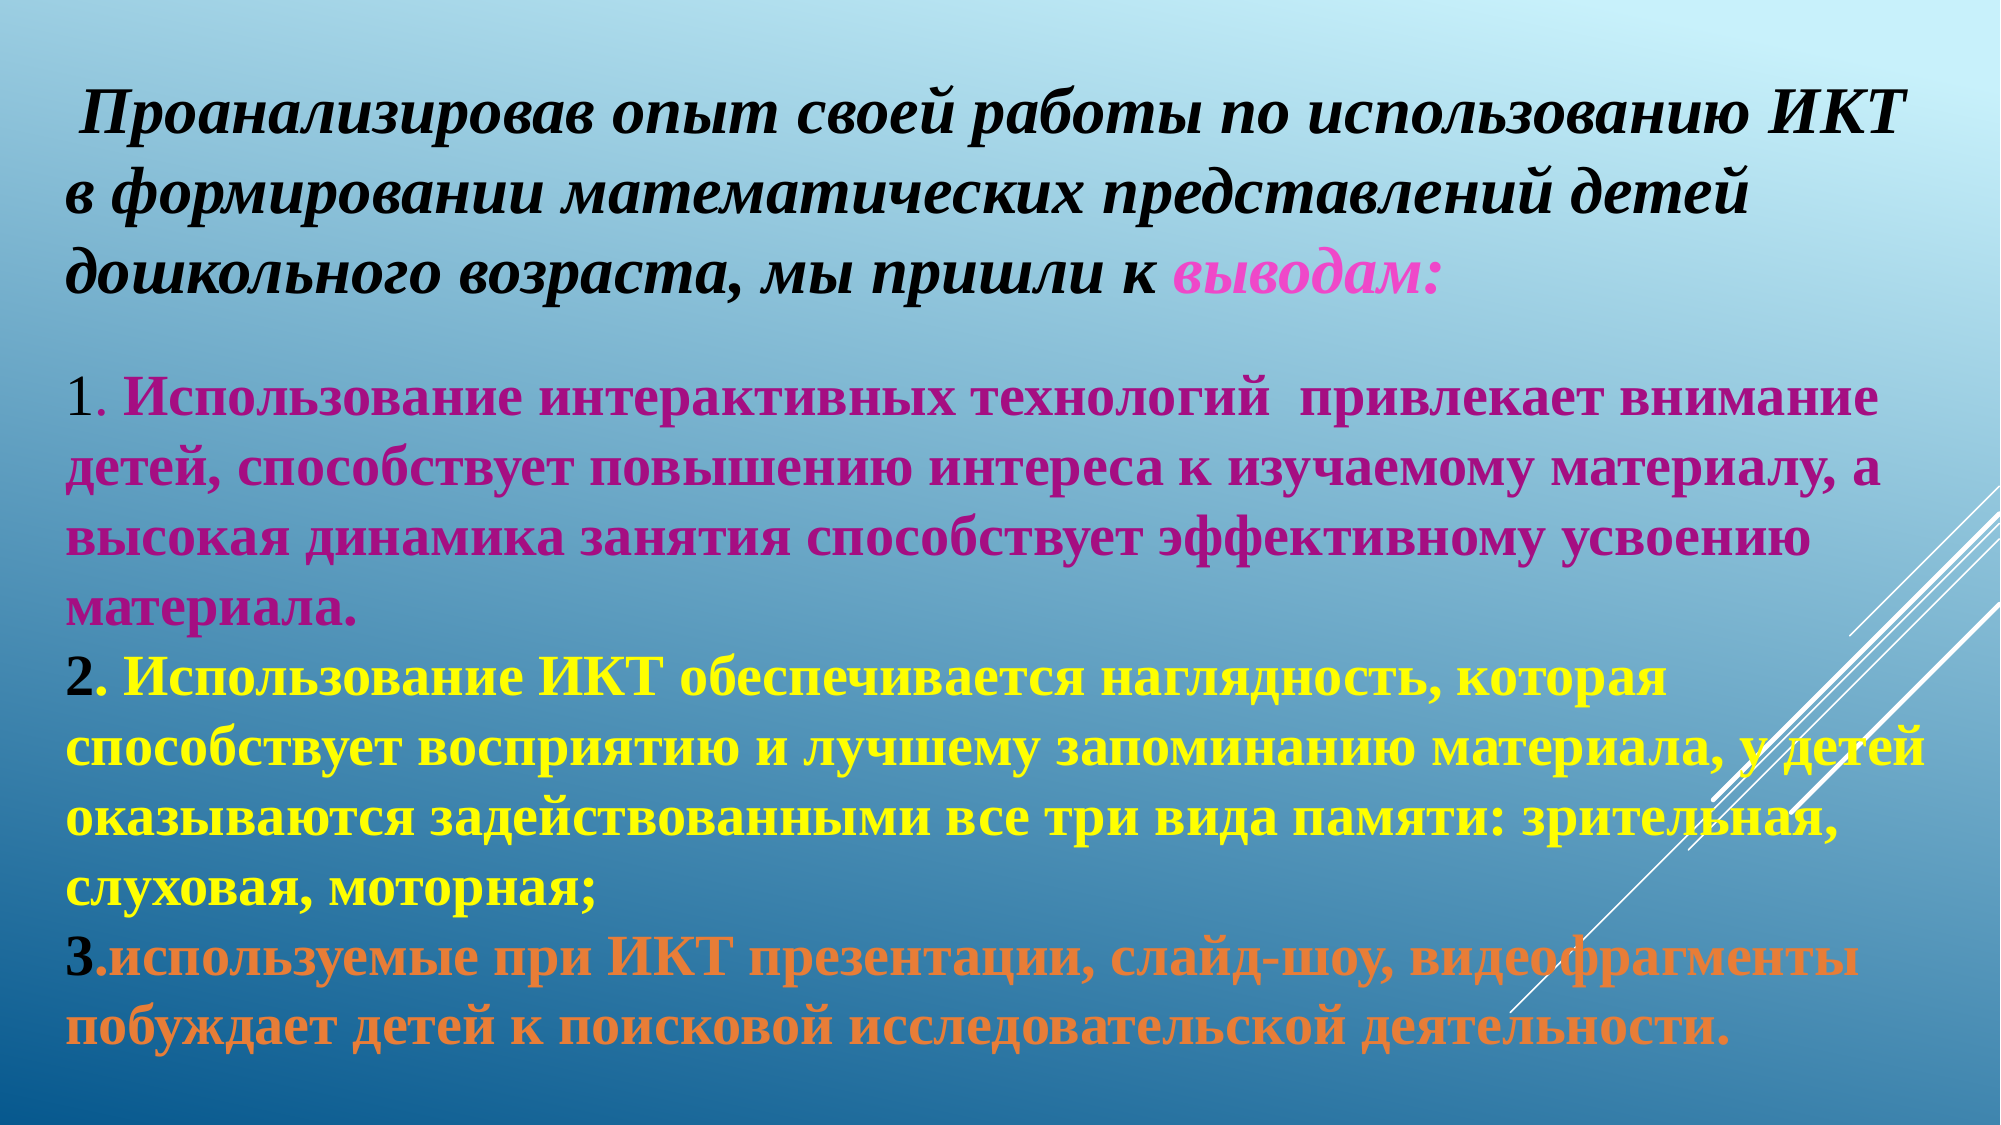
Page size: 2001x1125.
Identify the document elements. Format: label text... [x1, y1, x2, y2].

text_box Проанализировав опыт своей работы по использованию ИКТ в формировании математических представлений детей дошкольного возраста, мы пришли к выводам: 1. Использование интерактивных технологий привлекает внимание детей, способствует повышению интереса к изучаемому материалу, а высокая динамика занятия способствует эффективному усвоению материала. 2. Использование ИКТ обеспечивается наглядность, которая способствует восприятию и лучшему запоминанию материала, у детей оказываются задействованными все три вида памяти: зрительная, слуховая, моторная; 3.используемые при ИКТ презентации, слайд-шоу, видеофрагменты побуждает детей к поисковой исследовательской деятельности. [50, 59, 1950, 1115]
